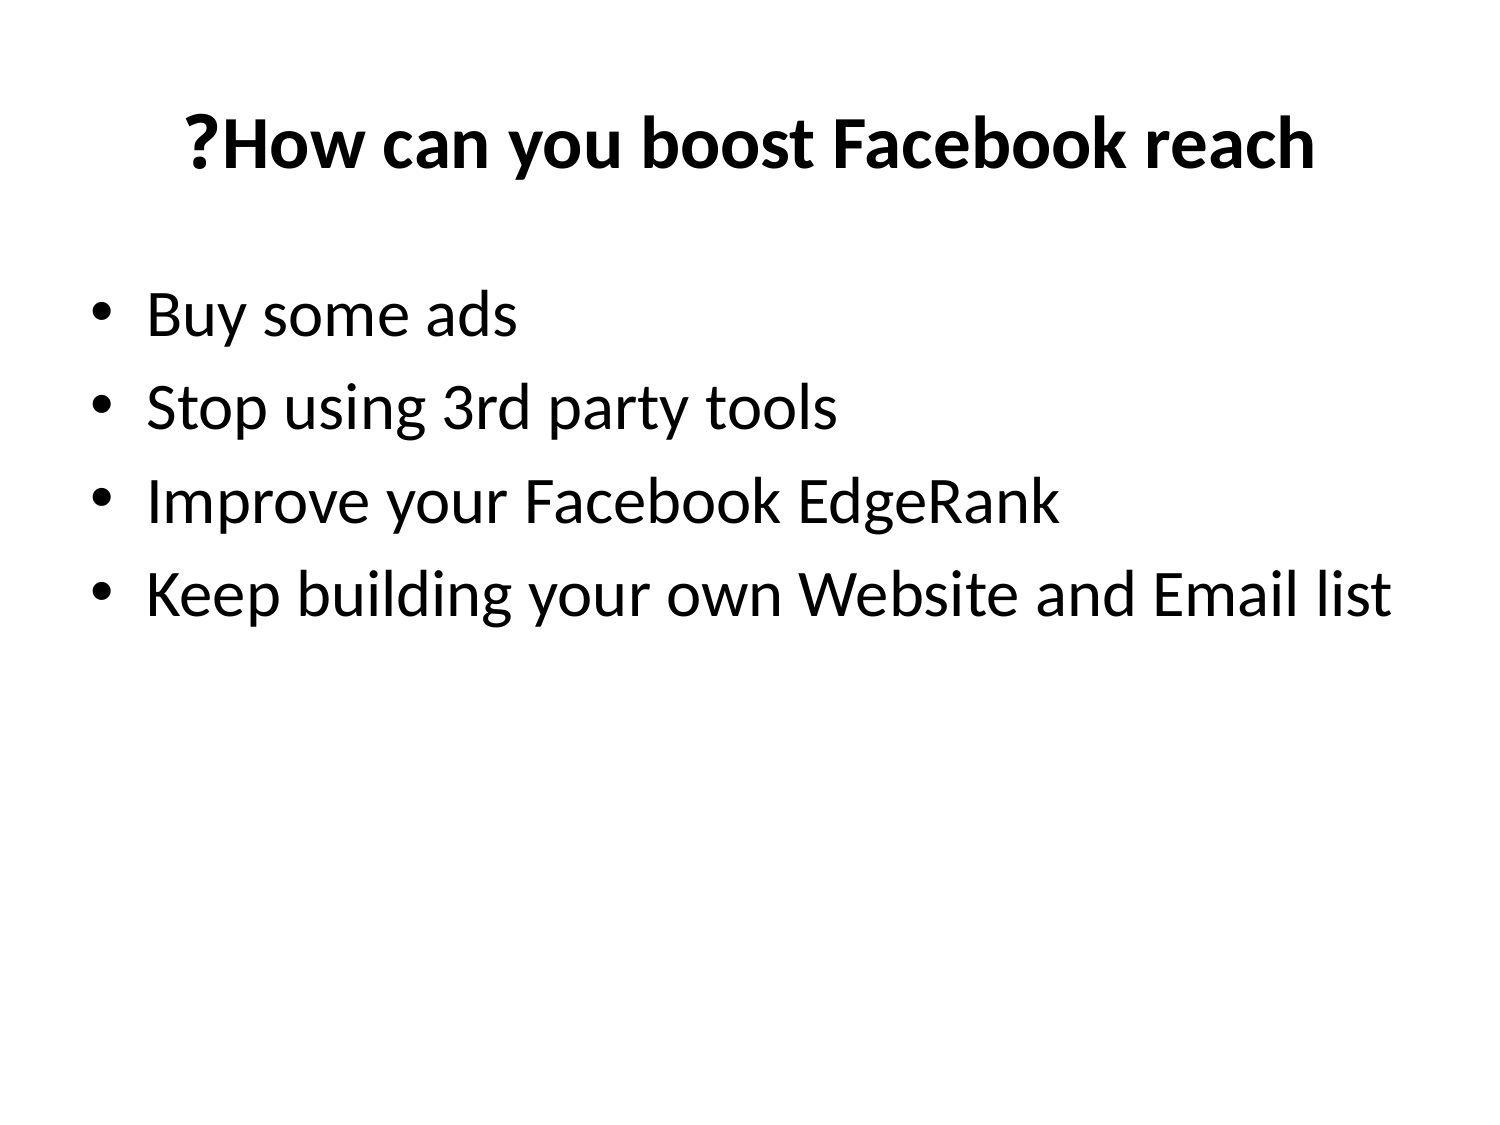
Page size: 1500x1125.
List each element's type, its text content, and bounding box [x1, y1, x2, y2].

list Buy some ads Stop using 3rd party tools Improve your Facebook EdgeRank Keep building your own Website and Email list [75, 262, 1425, 1005]
title How can you boost Facebook reach? [75, 45, 1425, 233]
